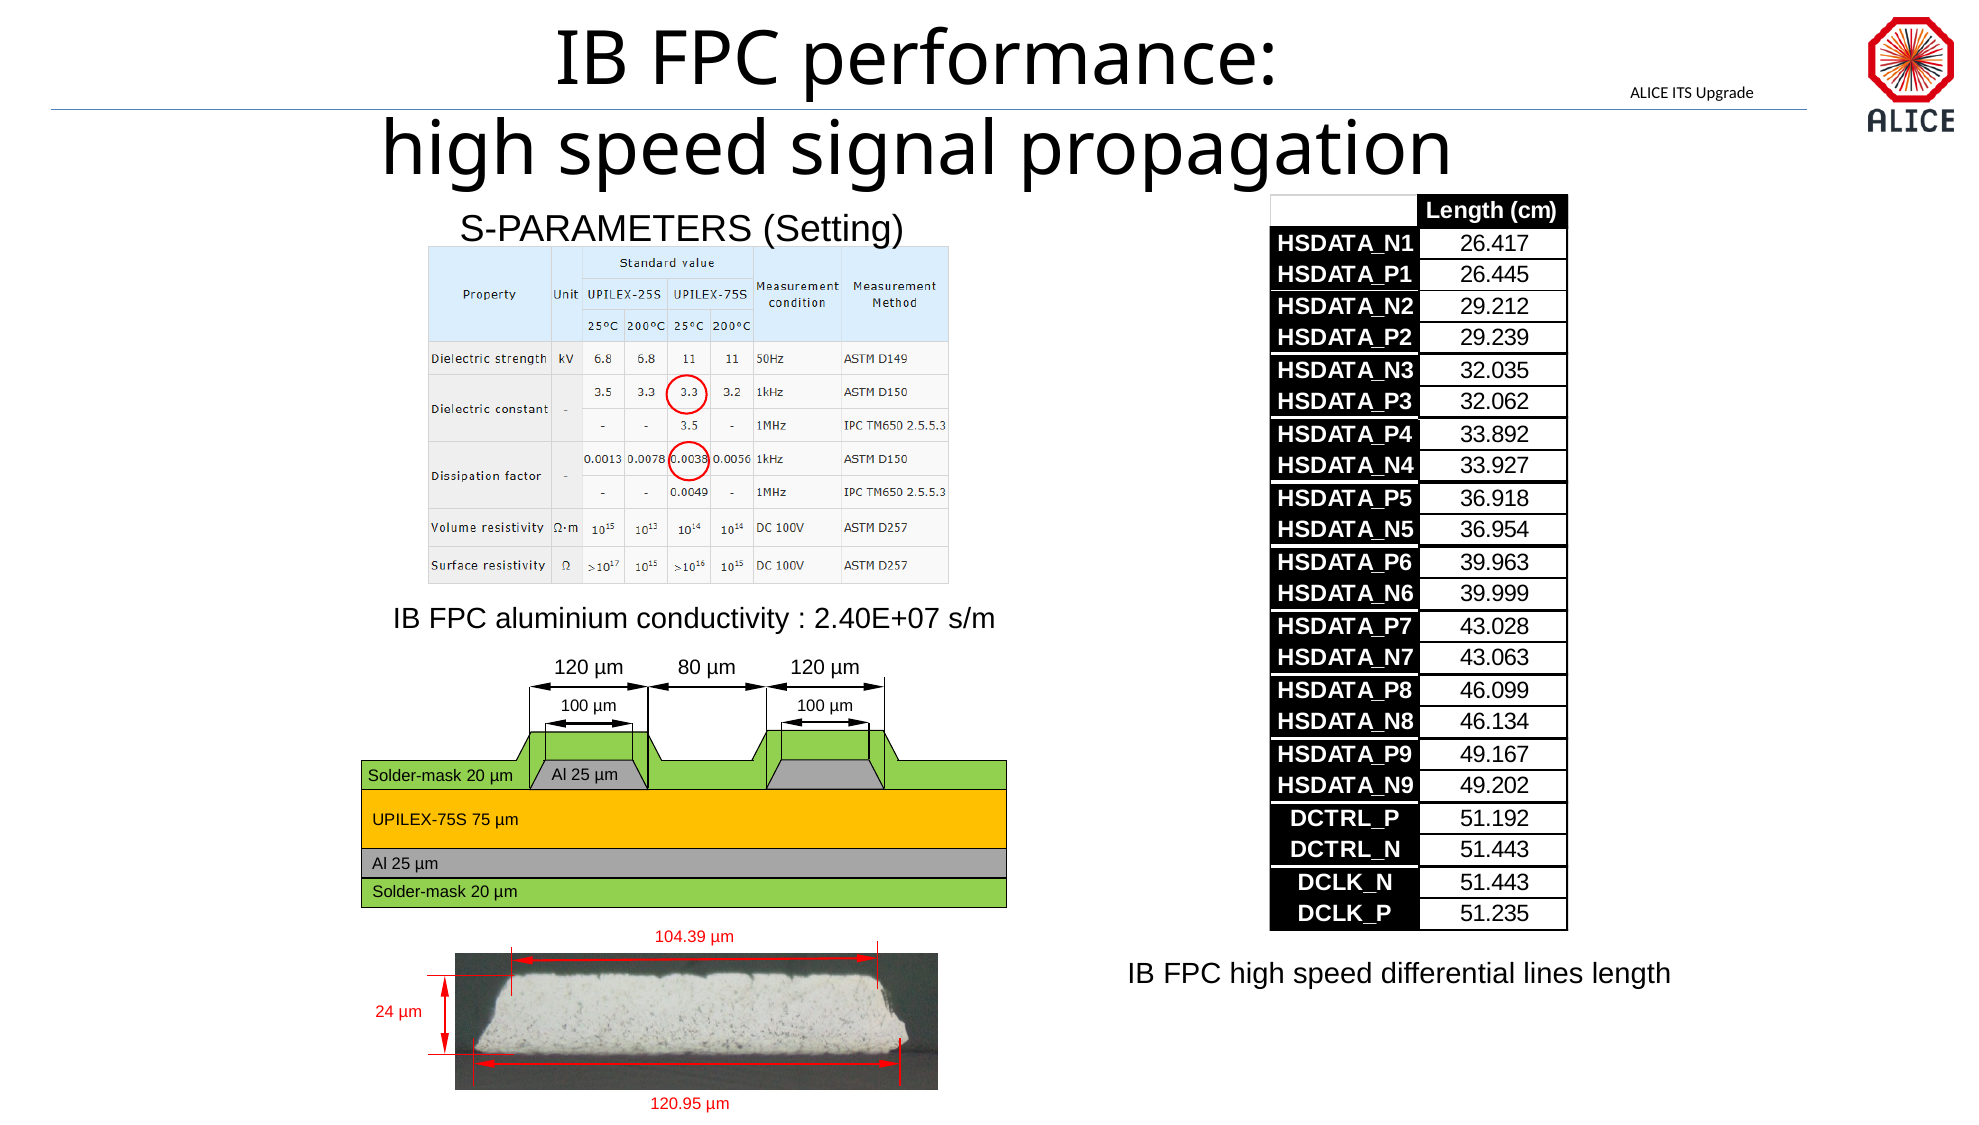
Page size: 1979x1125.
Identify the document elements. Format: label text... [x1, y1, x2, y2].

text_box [357, 646, 1007, 909]
text_box IB FPC performance: high speed signal propagation [281, 2, 1554, 198]
text_box 104.39 µm [624, 918, 765, 953]
picture [425, 243, 953, 588]
picture [454, 953, 938, 1090]
picture [1868, 17, 1954, 132]
text_box 24 µm [445, 993, 454, 1029]
text_box IB FPC high speed differential lines length [1060, 947, 1740, 997]
text_box IB FPC aluminium conductivity : 2.40E+07 s/m [355, 591, 1035, 642]
text_box S-PARAMETERS (Setting) [444, 196, 948, 243]
picture [454, 953, 511, 975]
text_box 120.95 µm [619, 1090, 761, 1121]
text_box 24 µm [328, 993, 444, 1029]
picture [512, 953, 877, 958]
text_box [1269, 194, 1570, 932]
